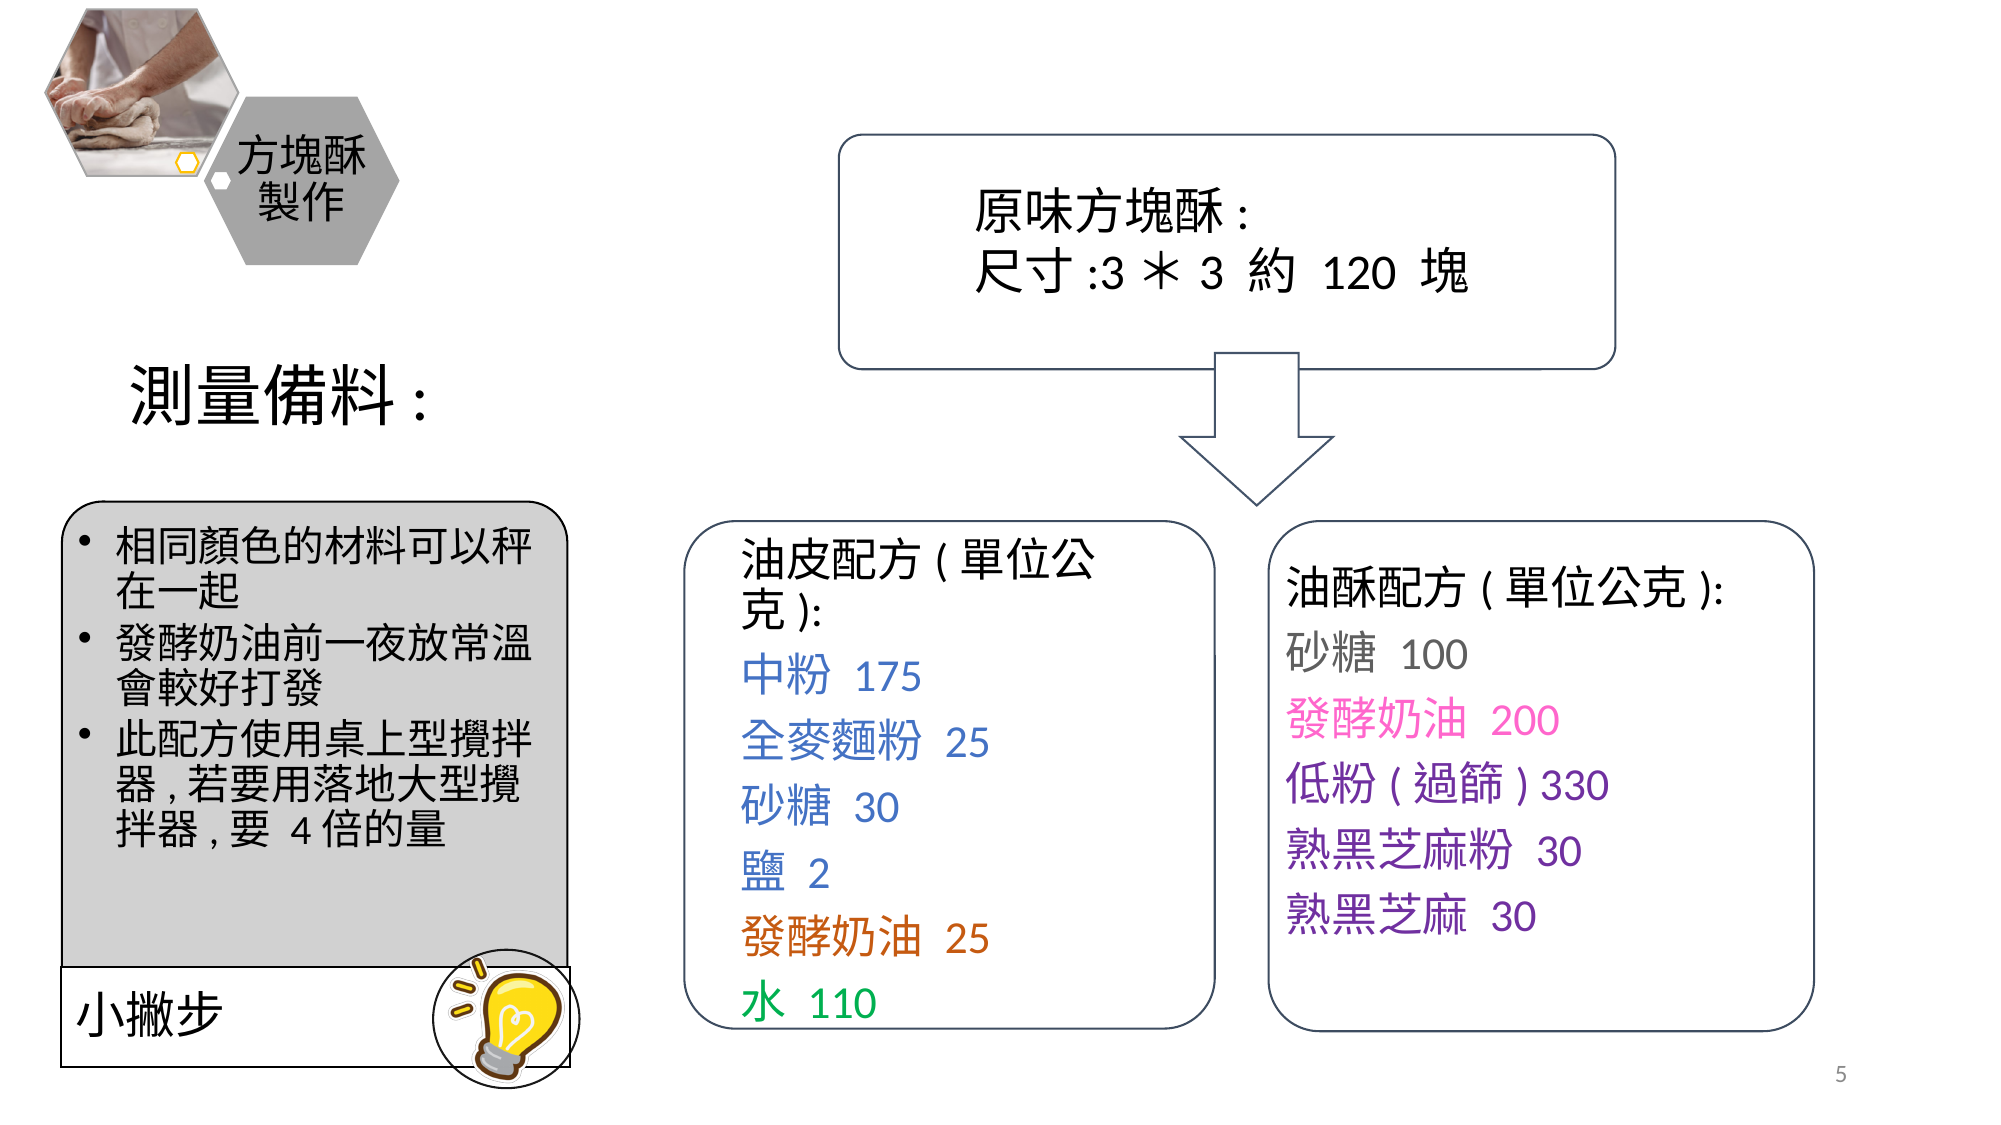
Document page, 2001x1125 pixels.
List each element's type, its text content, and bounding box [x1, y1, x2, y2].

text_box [838, 134, 1616, 370]
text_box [684, 521, 1215, 1051]
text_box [1180, 352, 1334, 506]
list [45, 8, 399, 266]
slide_number 5 [1412, 1042, 1863, 1103]
text_box 測量備料: [114, 346, 588, 394]
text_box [1268, 484, 1815, 1032]
text_box 原味方塊酥: 尺寸:3＊3 約 120 塊 [1616, 172, 1621, 307]
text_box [0, 394, 927, 1125]
